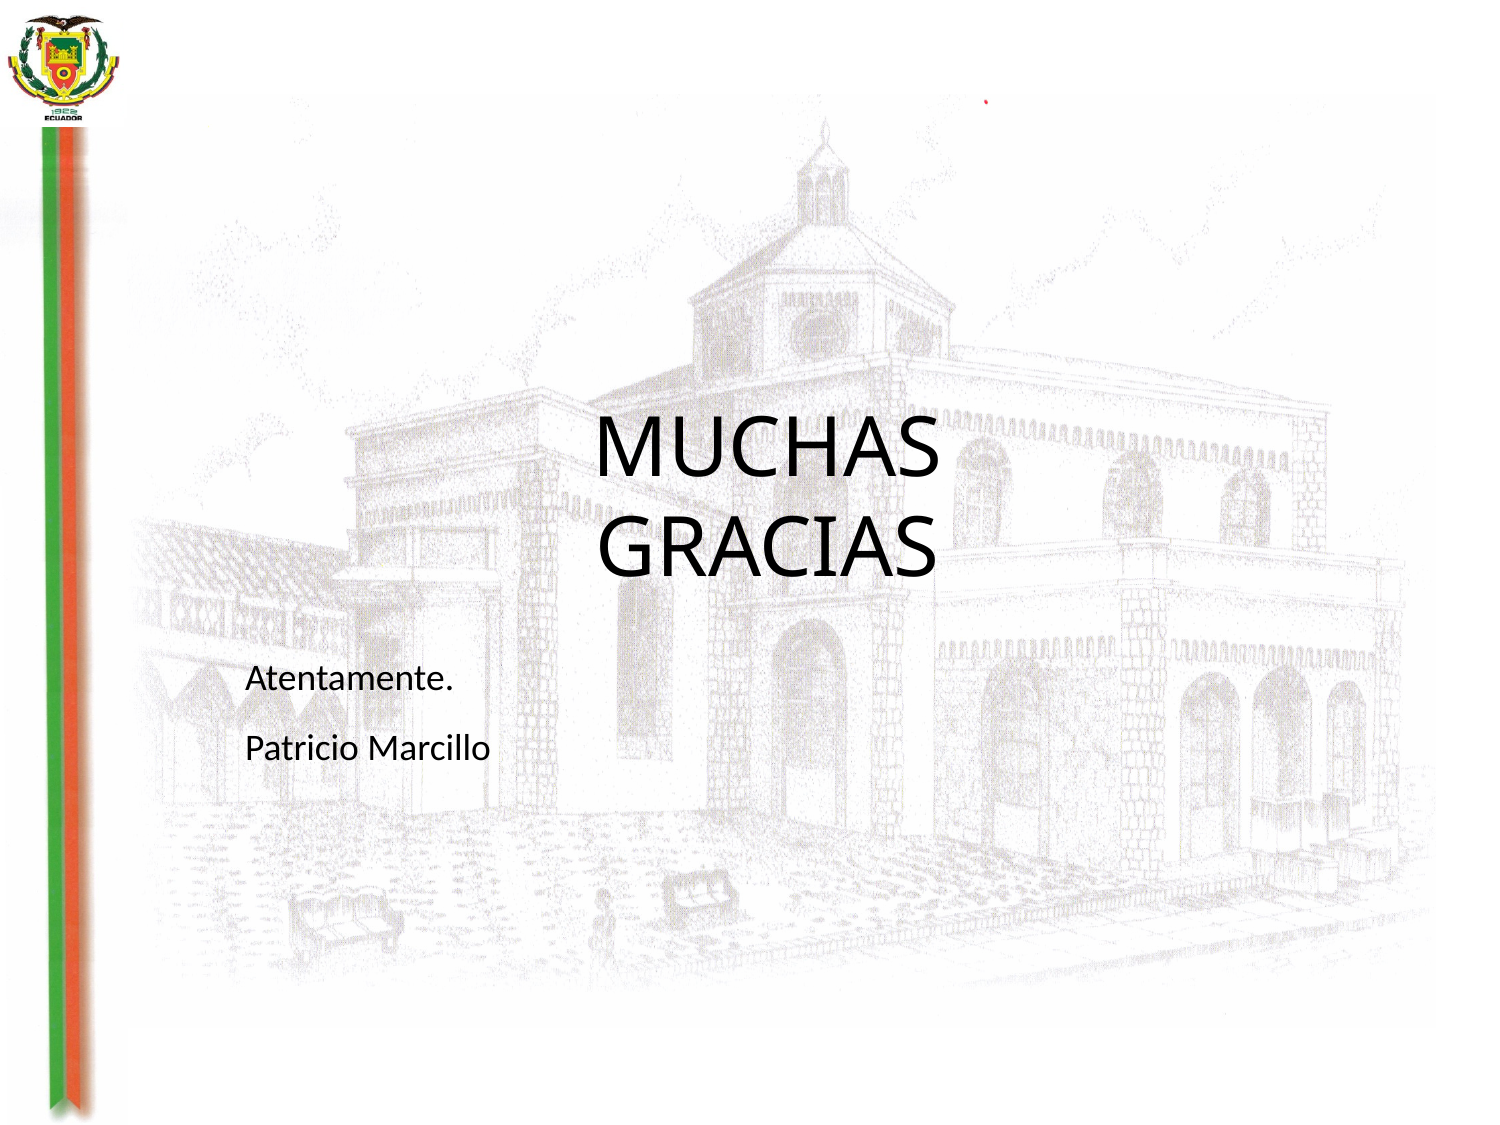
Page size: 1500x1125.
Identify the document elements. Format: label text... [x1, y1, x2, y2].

text_box Patricio Marcillo [230, 715, 585, 776]
text_box Atentamente. [230, 645, 585, 705]
text_box MUCHAS GRACIAS [466, 385, 1069, 600]
picture [0, 7, 1436, 1125]
